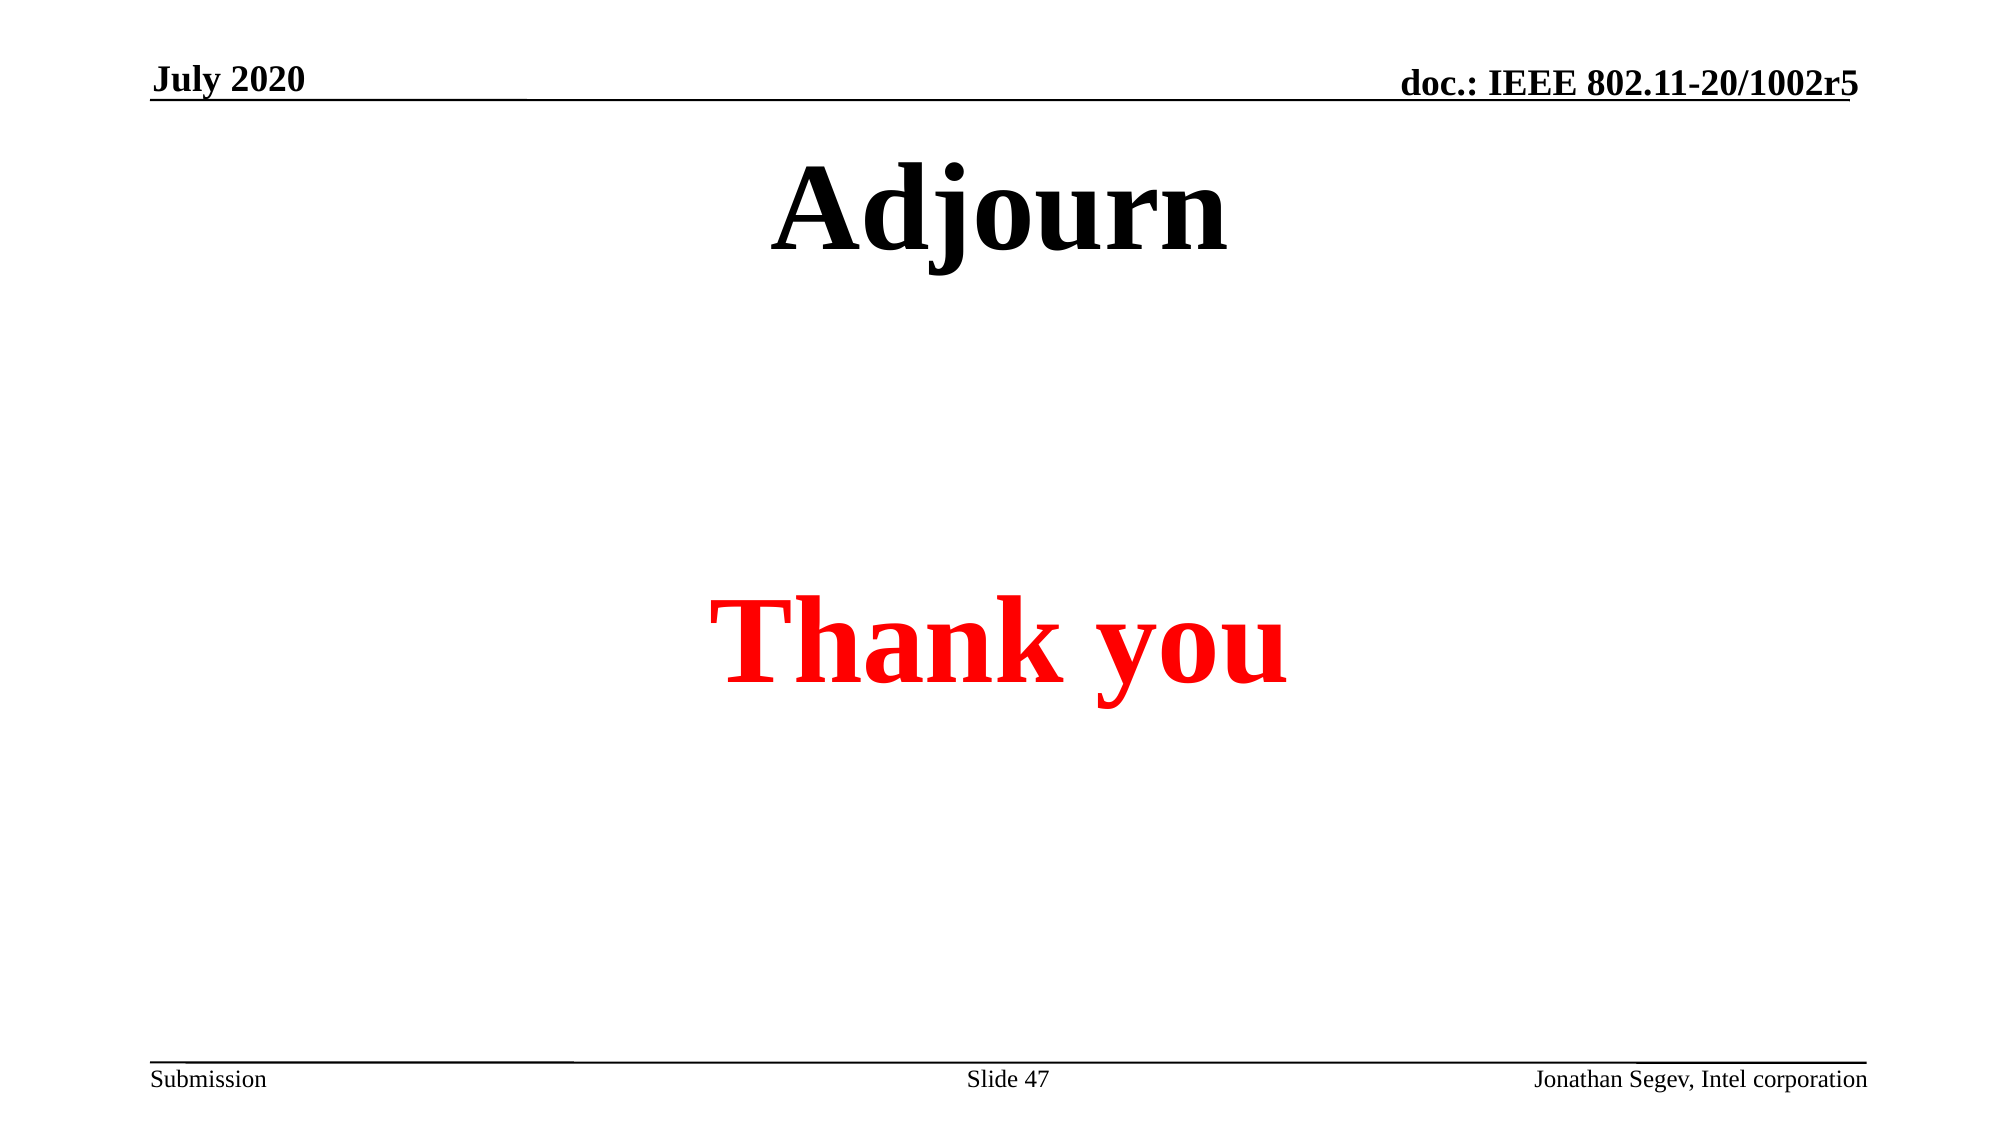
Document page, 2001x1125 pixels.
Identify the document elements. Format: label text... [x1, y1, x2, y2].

list Thank you [149, 324, 1850, 1000]
footer Jonathan Segev, Intel corporation [1171, 1061, 1869, 1093]
title Adjourn [149, 112, 1850, 288]
slide_number Slide 47 [950, 1061, 1067, 1123]
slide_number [152, 54, 563, 100]
